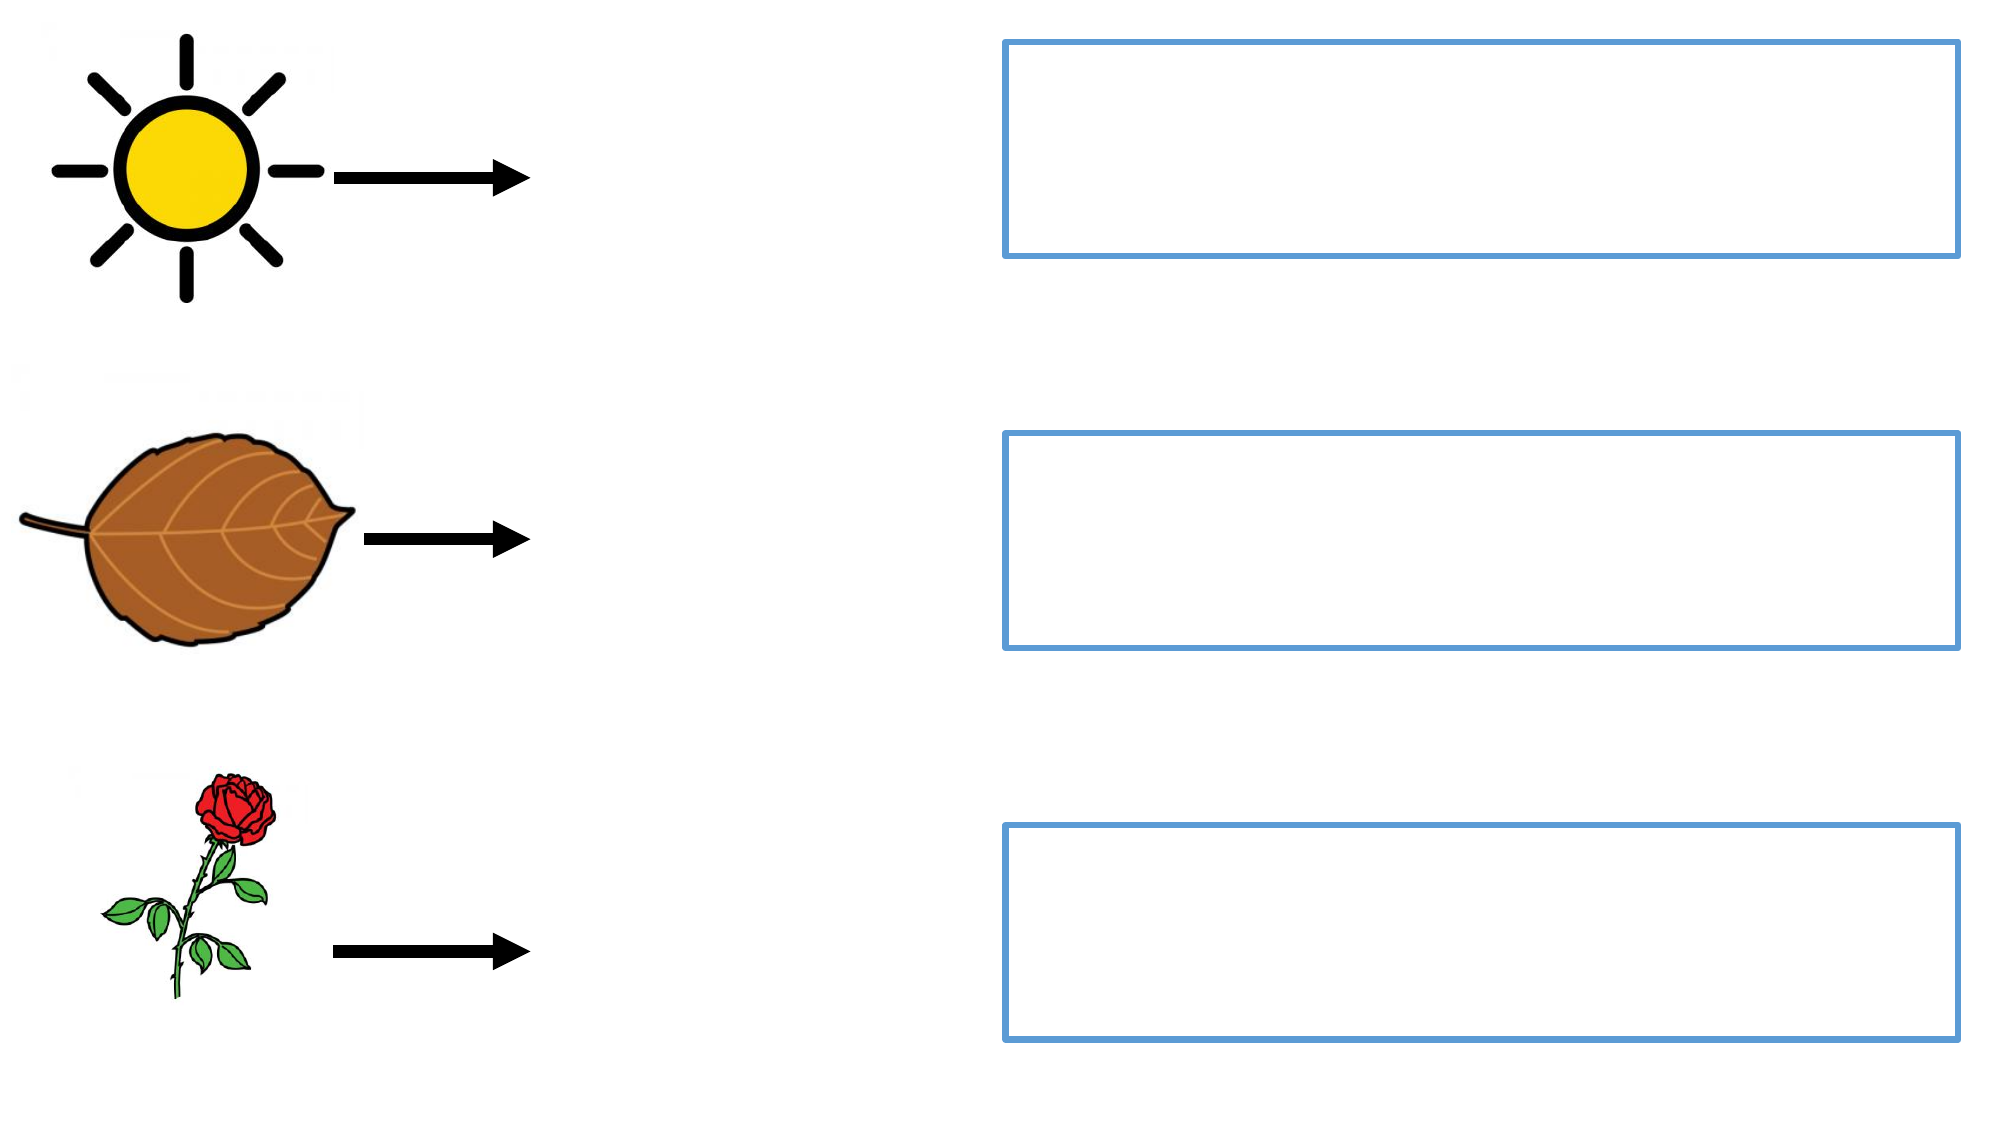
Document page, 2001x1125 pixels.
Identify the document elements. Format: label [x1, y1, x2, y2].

picture [41, 22, 334, 314]
text_box [1005, 433, 1959, 648]
text_box [1005, 824, 1959, 1040]
picture [68, 766, 308, 1006]
text_box [1005, 41, 1959, 257]
picture [11, 364, 364, 717]
